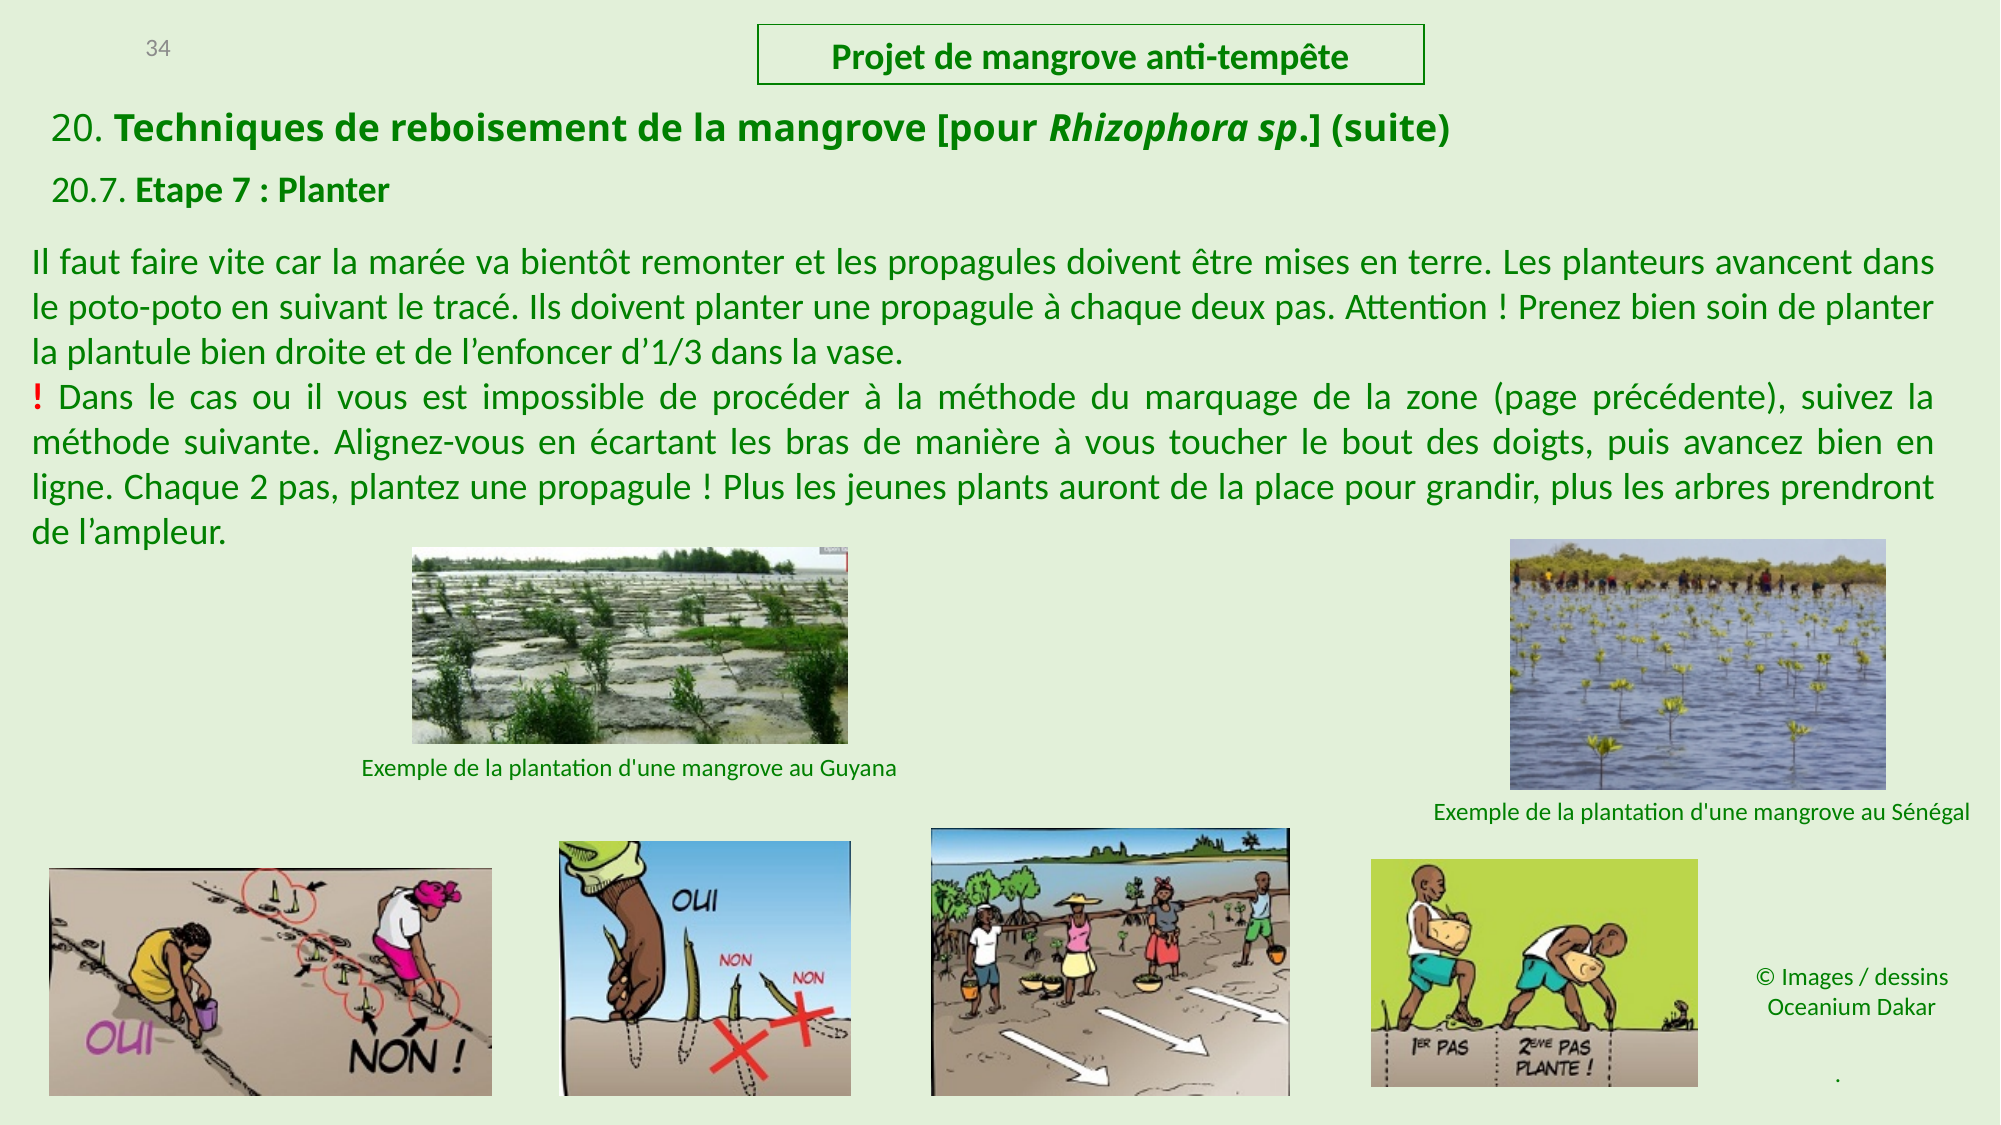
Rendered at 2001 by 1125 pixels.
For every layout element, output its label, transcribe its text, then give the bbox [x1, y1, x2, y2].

picture [411, 546, 848, 744]
picture [931, 828, 1290, 1096]
picture [559, 841, 851, 1096]
text_box © Images / dessins Oceanium Dakar [1722, 953, 1982, 1028]
picture [49, 868, 492, 1096]
text_box Exemple de la plantation d'une mangrove au Sénégal [1410, 787, 1995, 833]
text_box Exemple de la plantation d'une mangrove au Guyana [308, 743, 952, 789]
picture [1370, 859, 1698, 1087]
picture [1510, 539, 1886, 790]
text_box Il faut faire vite car la marée va bientôt remonter et les propagules doivent être mises en terre. Les planteurs avancent dans le poto-poto en suivant le tracé. Ils doivent planter une propagule à chaque deux pas. Attention ! Prenez bien soin de planter la plantule bien droite et de l’enfoncer d’1/3 dans la vase. ! Dans le cas ou il vous est impossible de procéder à la méthode du marquage de la zone (page précédente), suivez la méthode suivante. Alignez-vous en écartant les bras de manière à vous toucher le bout des doigts, puis avancez bien en ligne. Chaque 2 pas, plantez une propagule ! Plus les jeunes plants auront de la place pour grandir, plus les arbres prendront de l’ampleur. [16, 229, 1952, 560]
text_box Projet de mangrove anti-tempête [757, 24, 1424, 85]
text_box 20.7. Etape 7 : Planter [36, 157, 1030, 218]
text_box . [1760, 1050, 1916, 1095]
slide_number 34 [49, 26, 186, 67]
text_box 20. Techniques de reboisement de la mangrove [pour Rhizophora sp.] (suite) [36, 97, 1603, 157]
